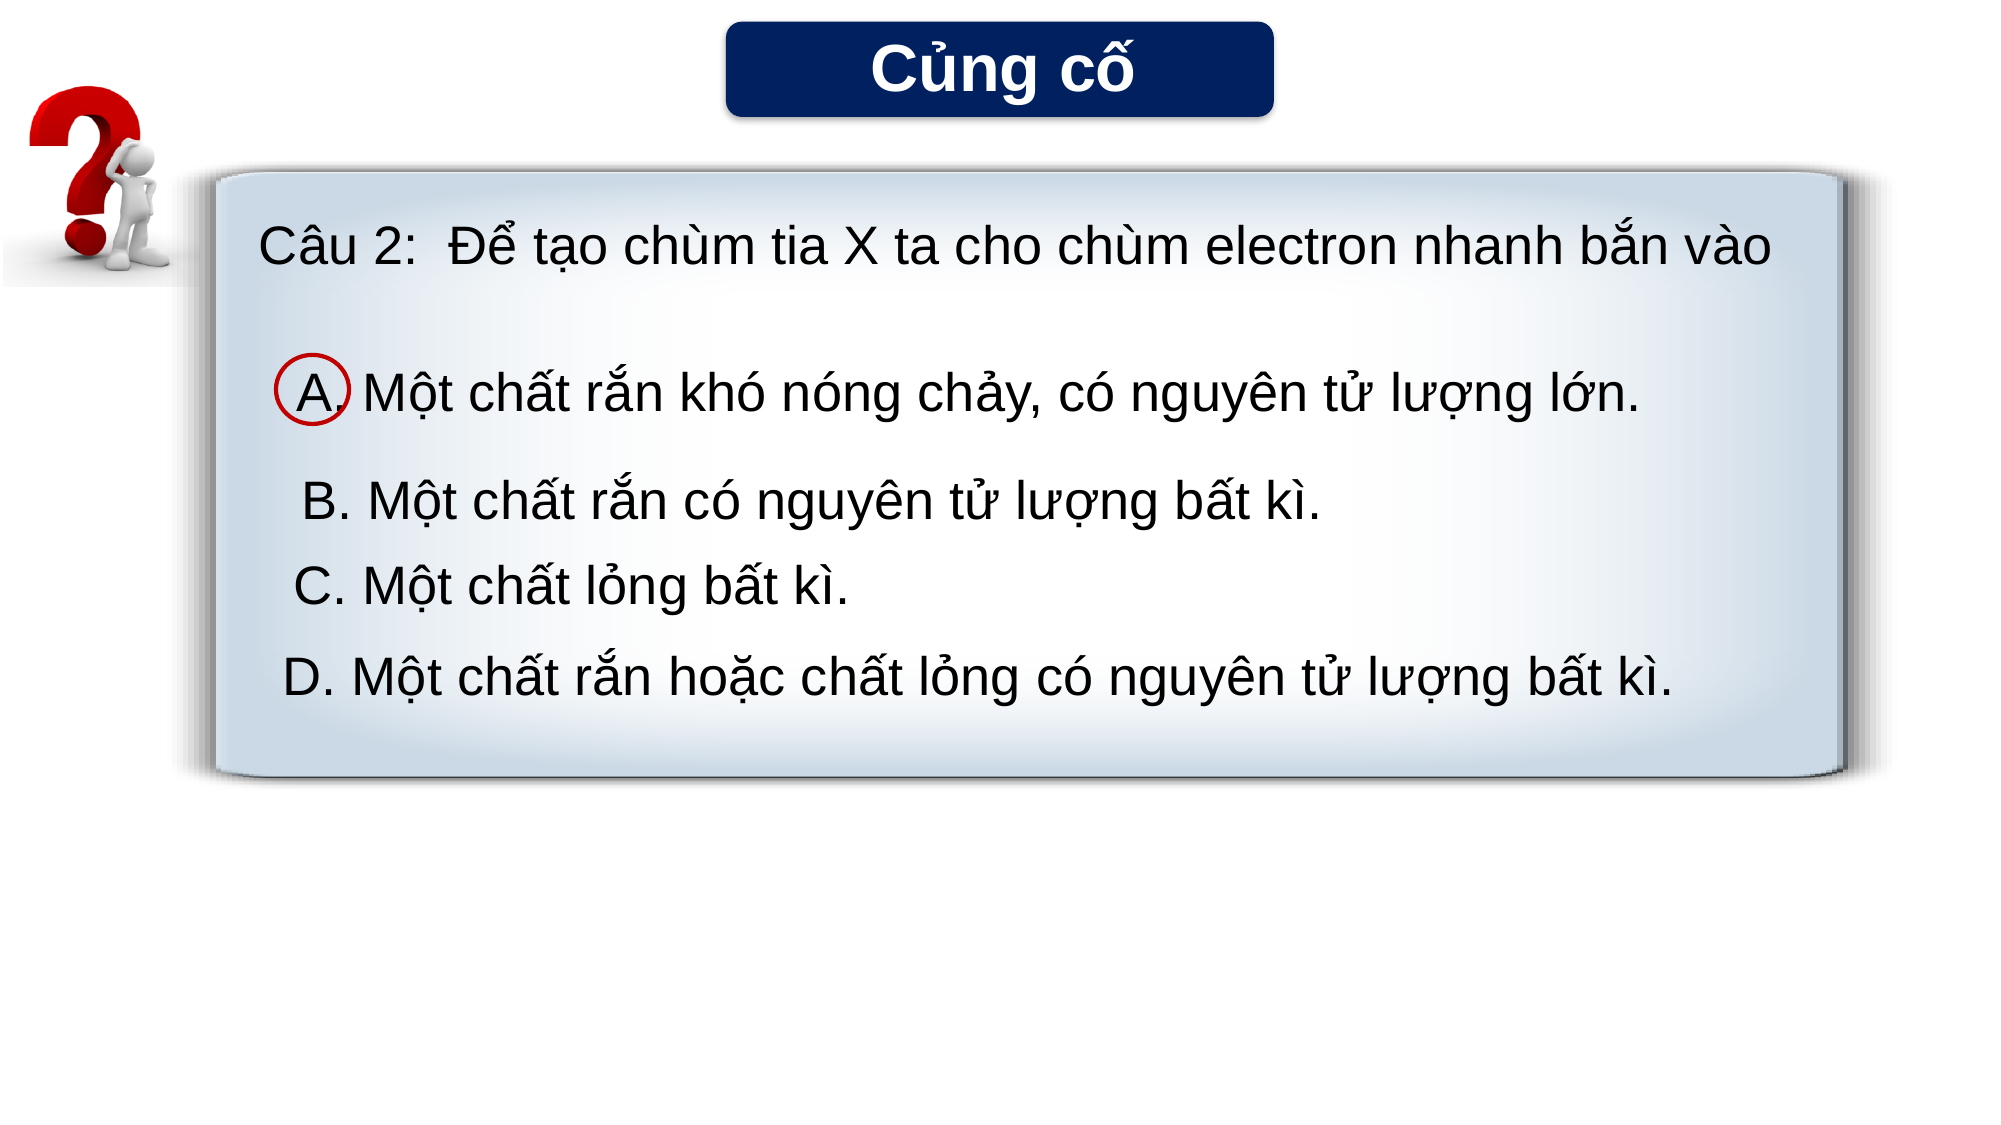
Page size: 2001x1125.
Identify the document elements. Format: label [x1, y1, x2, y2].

picture [3, 69, 1898, 792]
text_box [725, 21, 1275, 118]
